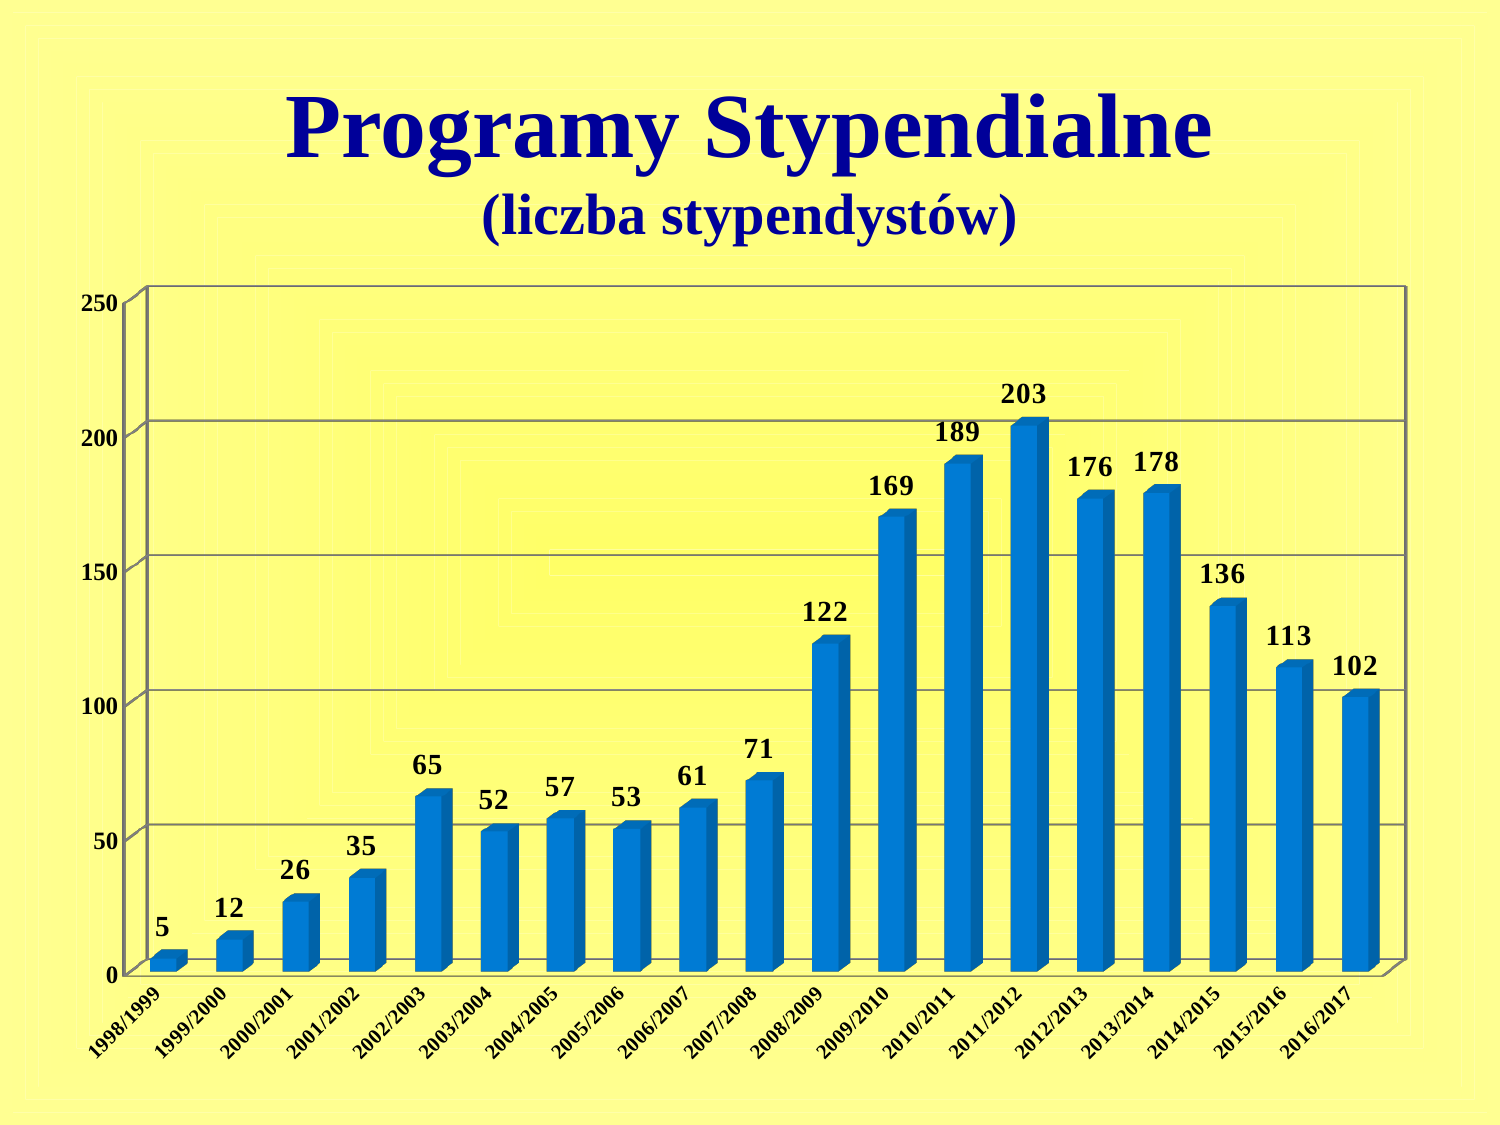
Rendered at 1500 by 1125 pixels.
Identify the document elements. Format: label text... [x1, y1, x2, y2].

chart [52, 266, 1436, 1083]
title Programy Stypendialne (liczba stypendystów) [112, 62, 1388, 251]
